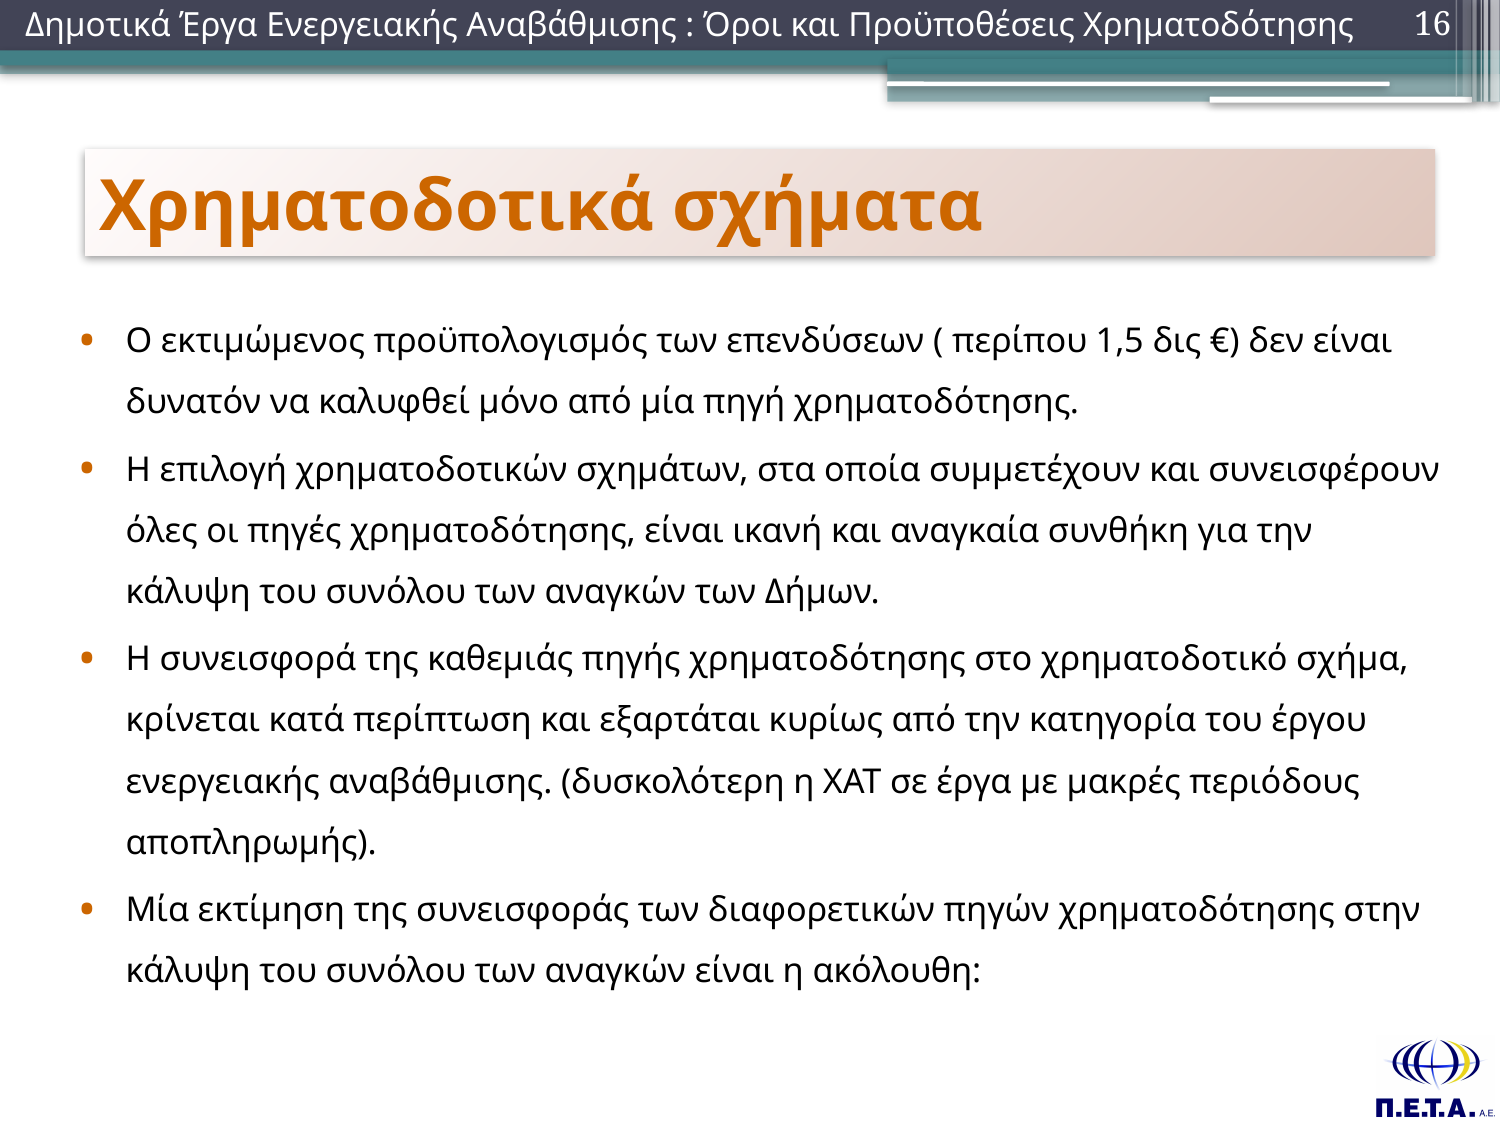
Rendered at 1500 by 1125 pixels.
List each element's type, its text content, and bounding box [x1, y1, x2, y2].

picture [1375, 1034, 1495, 1118]
slide_number 16 [1341, 0, 1466, 55]
title Χρηματοδοτικά σχήματα [84, 148, 1436, 256]
text_box Δημοτικά Έργα Ενεργειακής Αναβάθμισης : Όροι και Προϋποθέσεις Χρηματοδότησης [0, 0, 1418, 48]
list Ο εκτιμώμενος προϋπολογισμός των επενδύσεων ( περίπου 1,5 δις €) δεν είναι δυνατόν να καλυφθεί μόνο από μία πηγή χρηματοδότησης. Η επιλογή χρηματοδοτικών σχημάτων, στα οποία συμμετέχουν και συνεισφέρουν όλες οι πηγές χρηματοδότησης, είναι ικανή και αναγκαία συνθήκη για την κάλυψη του συνόλου των αναγκών των Δήμων. Η συνεισφορά της καθεμιάς πηγής χρηματοδότησης στο χρηματοδοτικό σχήμα, κρίνεται κατά περίπτωση και εξαρτάται κυρίως από την κατηγορία του έργου ενεργειακής αναβάθμισης. (δυσκολότερη η ΧΑΤ σε έργα με μακρές περιόδους αποπληρωμής). Μία εκτίμηση της συνεισφοράς των διαφορετικών πηγών χρηματοδότησης στην κάλυψη του συνόλου των αναγκών είναι η ακόλουθη: [64, 290, 1459, 1000]
